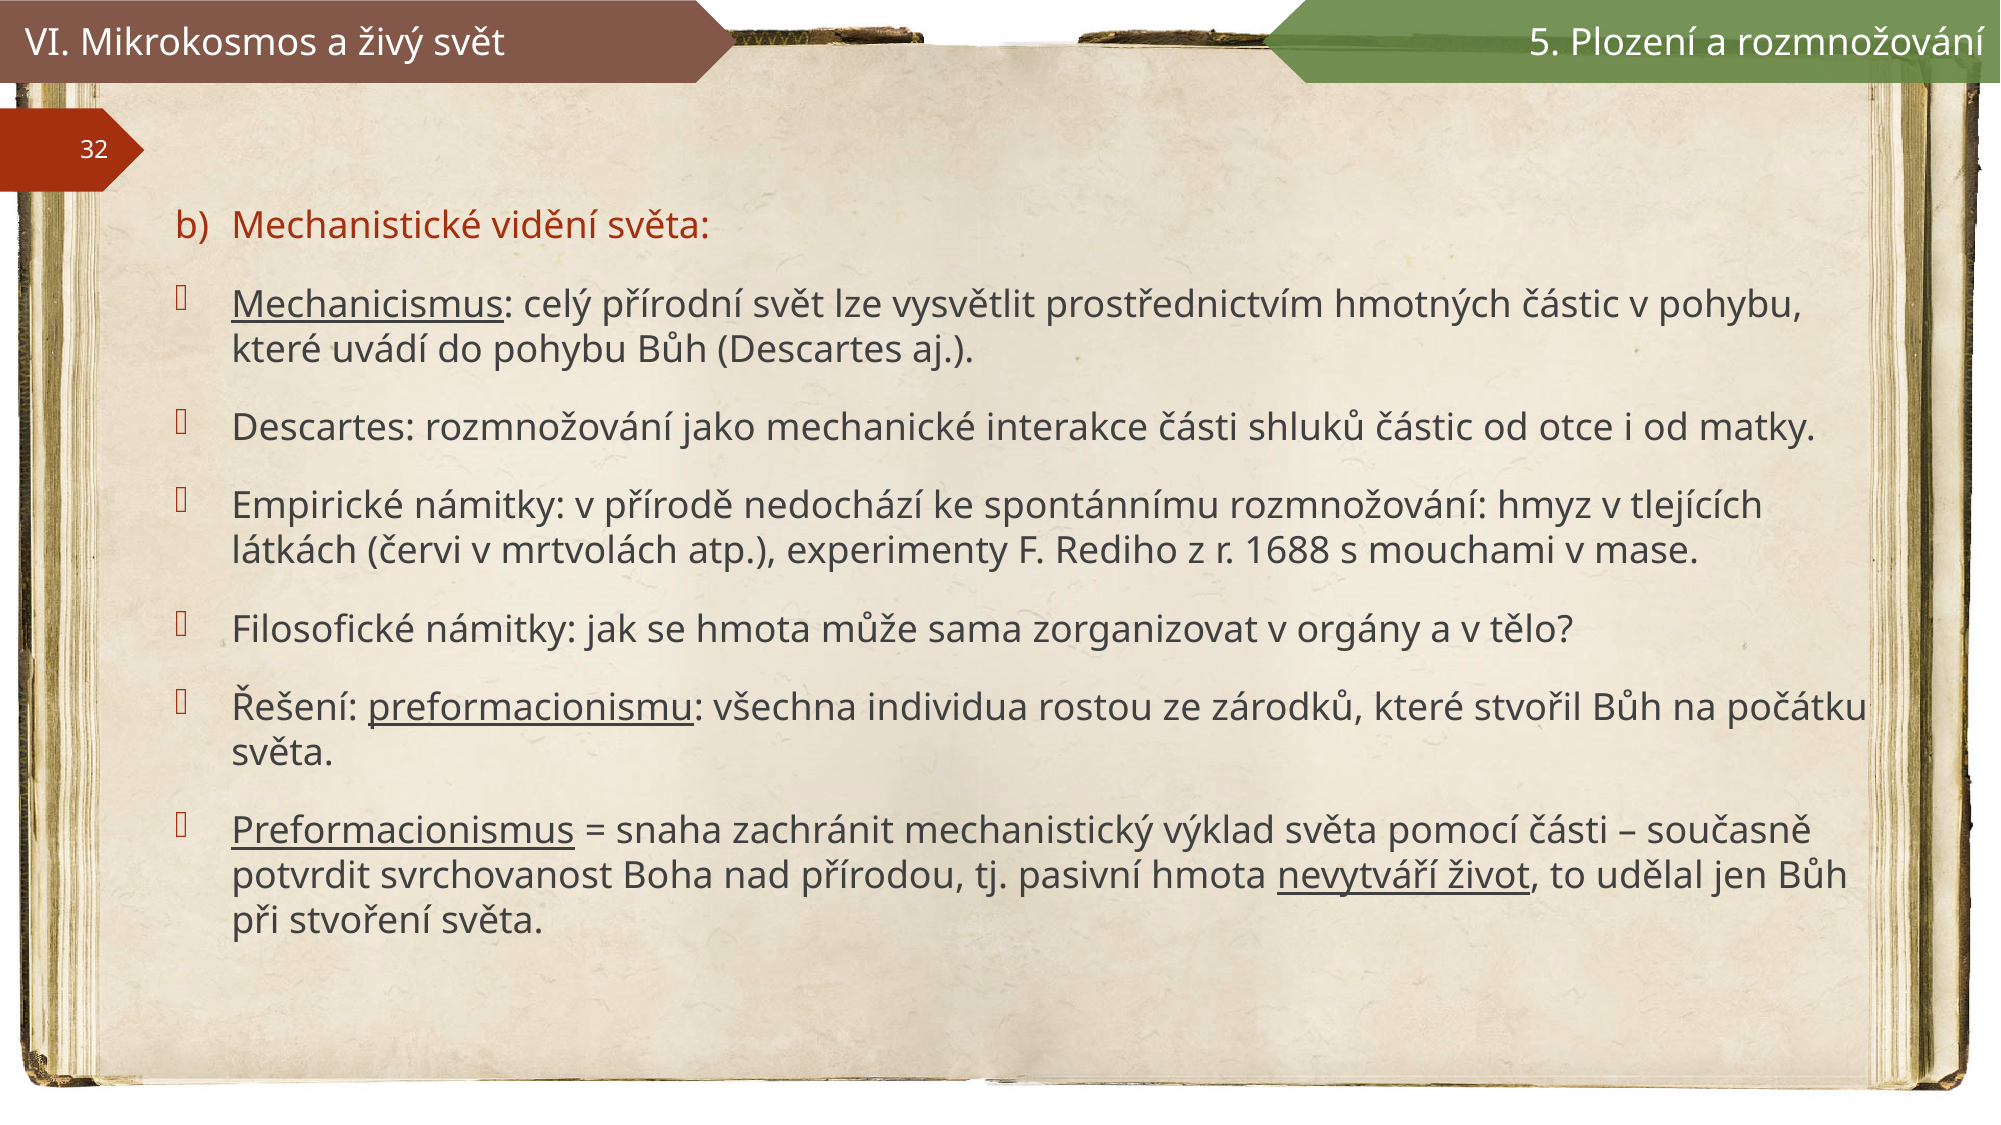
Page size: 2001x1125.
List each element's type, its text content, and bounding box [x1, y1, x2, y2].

text_box 5. Plození a rozmnožování [1296, 10, 2000, 71]
picture [0, 0, 2001, 1125]
text_box VI. Mikrokosmos a živý svět [10, 10, 704, 71]
list Mechanistické vidění světa: Mechanicismus: celý přírodní svět lze vysvětlit prostřednictvím hmotných částic v pohybu, které uvádí do pohybu Bůh (Descartes aj.). Descartes: rozmnožování jako mechanické interakce části shluků částic od otce i od matky. Empirické námitky: v přírodě nedochází ke spontánnímu rozmnožování: hmyz v tlejících látkách (červi v mrtvolách atp.), experimenty F. Rediho z r. 1688 s mouchami v mase. Filosofické námitky: jak se hmota může sama zorganizovat v orgány a v tělo? Řešení: preformacionismu: všechna individua rostou ze zárodků, které stvořil Bůh na počátku světa. Preformacionismus = snaha zachránit mechanistický výklad světa pomocí části – současně potvrdit svrchovanost Boha nad přírodou, tj. pasivní hmota nevytváří život, to udělal jen Bůh při stvoření světa. [159, 193, 1888, 1075]
